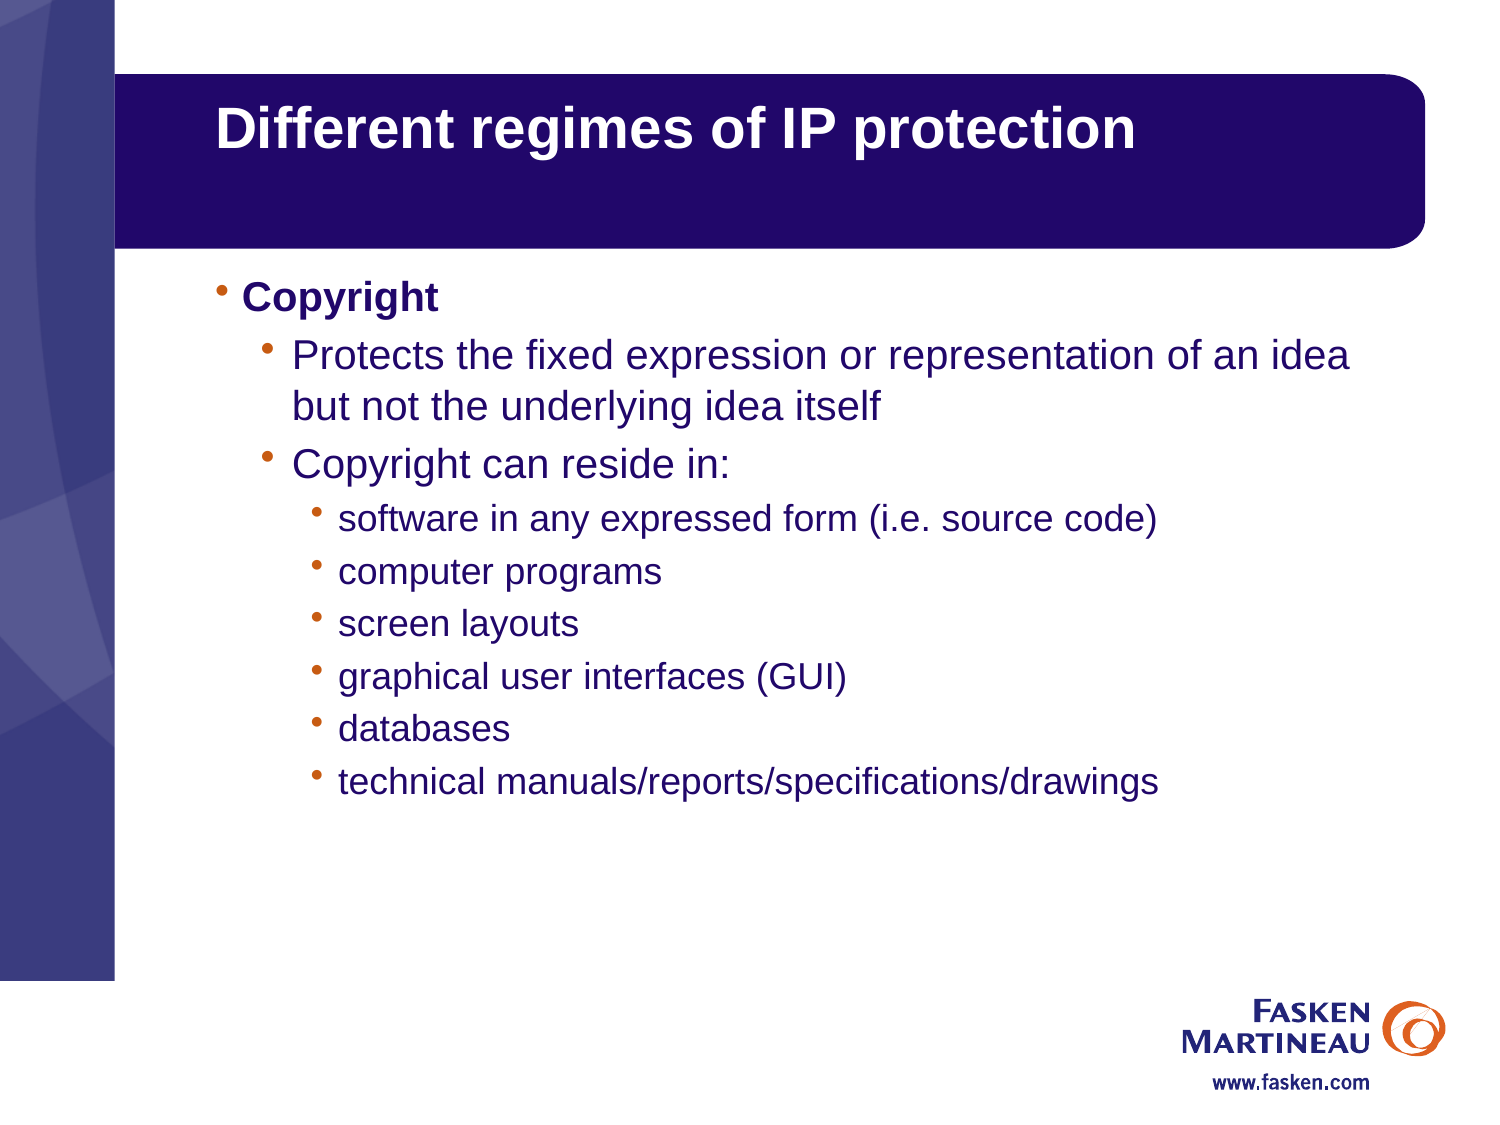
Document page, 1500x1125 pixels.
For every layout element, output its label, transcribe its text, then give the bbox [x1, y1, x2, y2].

picture [0, 0, 115, 981]
list Copyright Protects the fixed expression or representation of an idea but not the underlying idea itself Copyright can reside in: software in any expressed form (i.e. source code) computer programs screen layouts graphical user interfaces (GUI) databases technical manuals/reports/specifications/drawings [199, 262, 1401, 976]
title Different regimes of IP protection [199, 74, 1388, 248]
